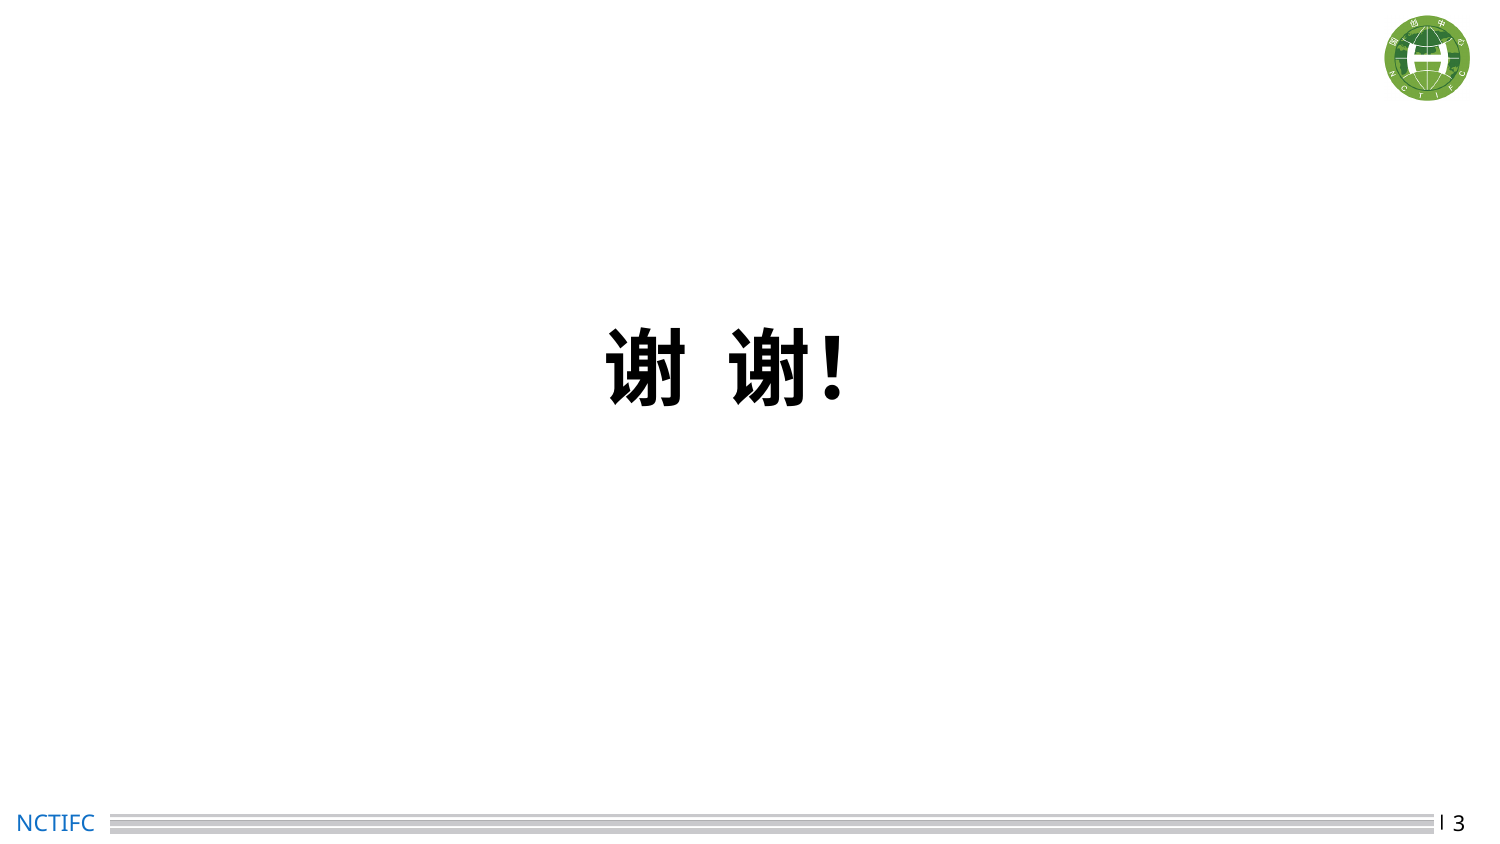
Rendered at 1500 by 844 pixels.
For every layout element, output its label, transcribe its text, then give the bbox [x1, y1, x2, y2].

picture [110, 814, 1434, 834]
text_box 谢 谢！ [0, 308, 1500, 425]
picture [1384, 15, 1470, 101]
